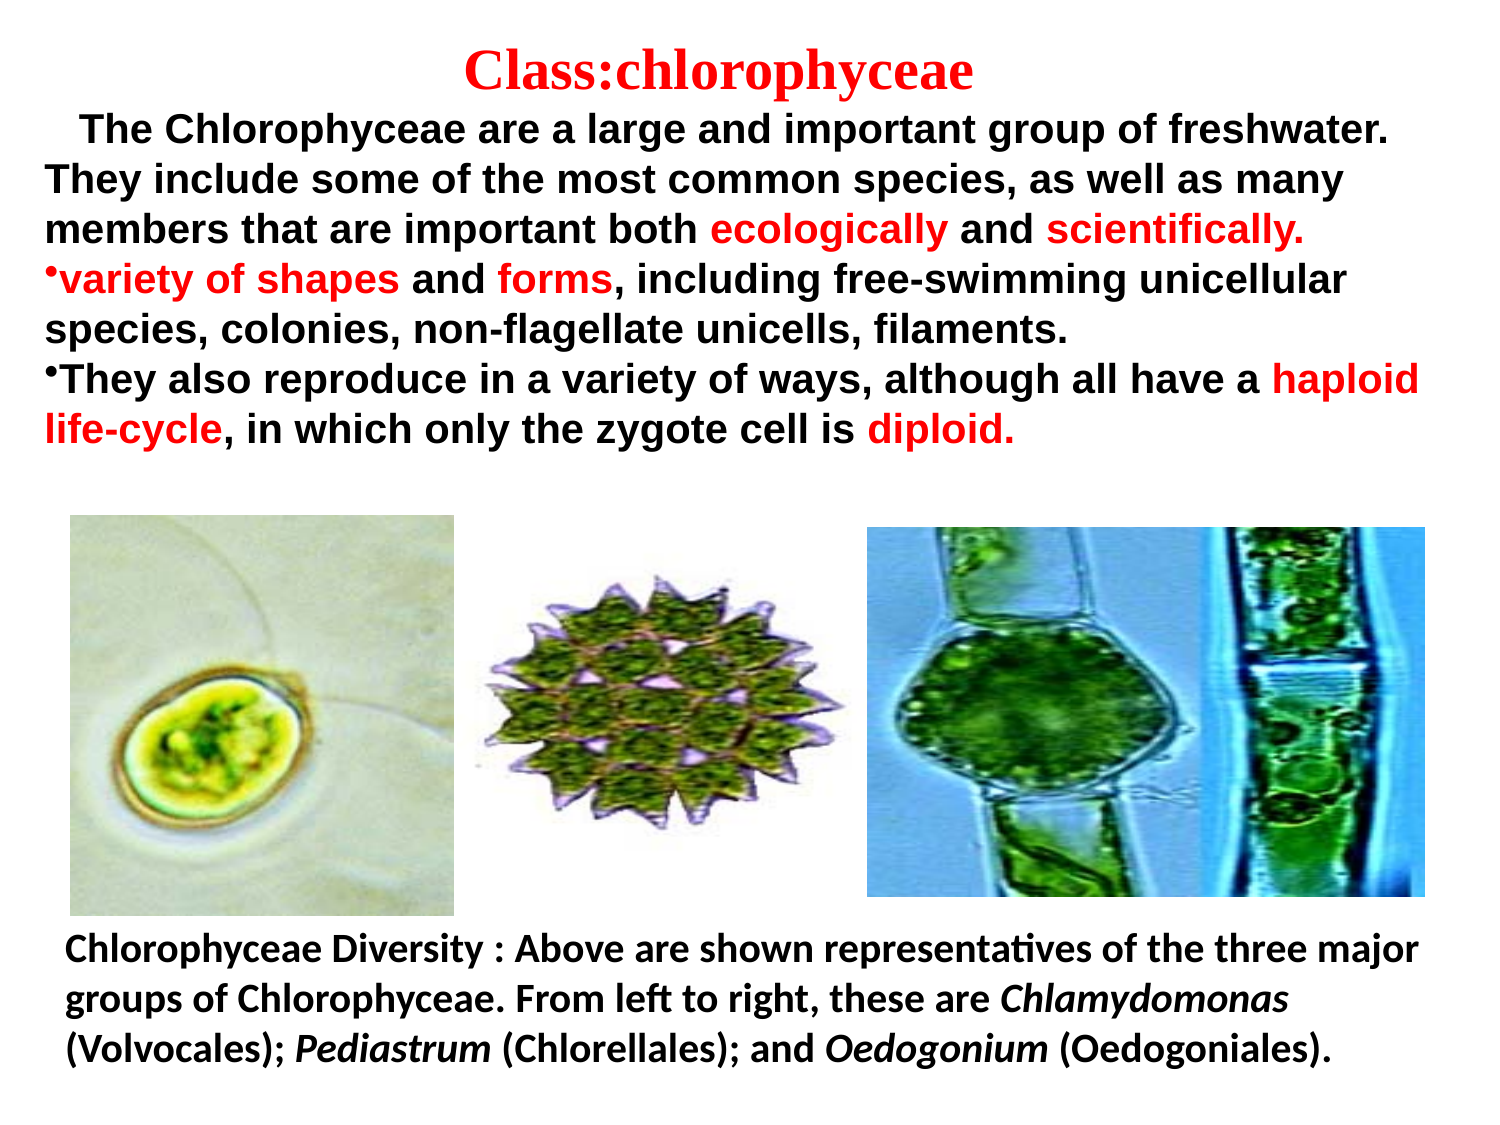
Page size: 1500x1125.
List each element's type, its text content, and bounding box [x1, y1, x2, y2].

picture [70, 515, 454, 916]
text_box Class:chlorophyceae The Chlorophyceae are a large and important group of freshwater. They include some of the most common species, as well as many members that are important both ecologically and scientifically. variety of shapes and forms, including free-swimming unicellular species, colonies, non-flagellate unicells, filaments. They also reproduce in a variety of ways, although all have a haploid life-cycle, in which only the zygote cell is diploid. [29, 23, 1459, 509]
picture [456, 527, 1426, 906]
text_box Chlorophyceae Diversity : Above are shown representatives of the three major groups of Chlorophyceae. From left to right, these are Chlamydomonas (Volvocales); Pediastrum (Chlorellales); and Oedogonium (Oedogoniales). [50, 913, 1500, 1079]
